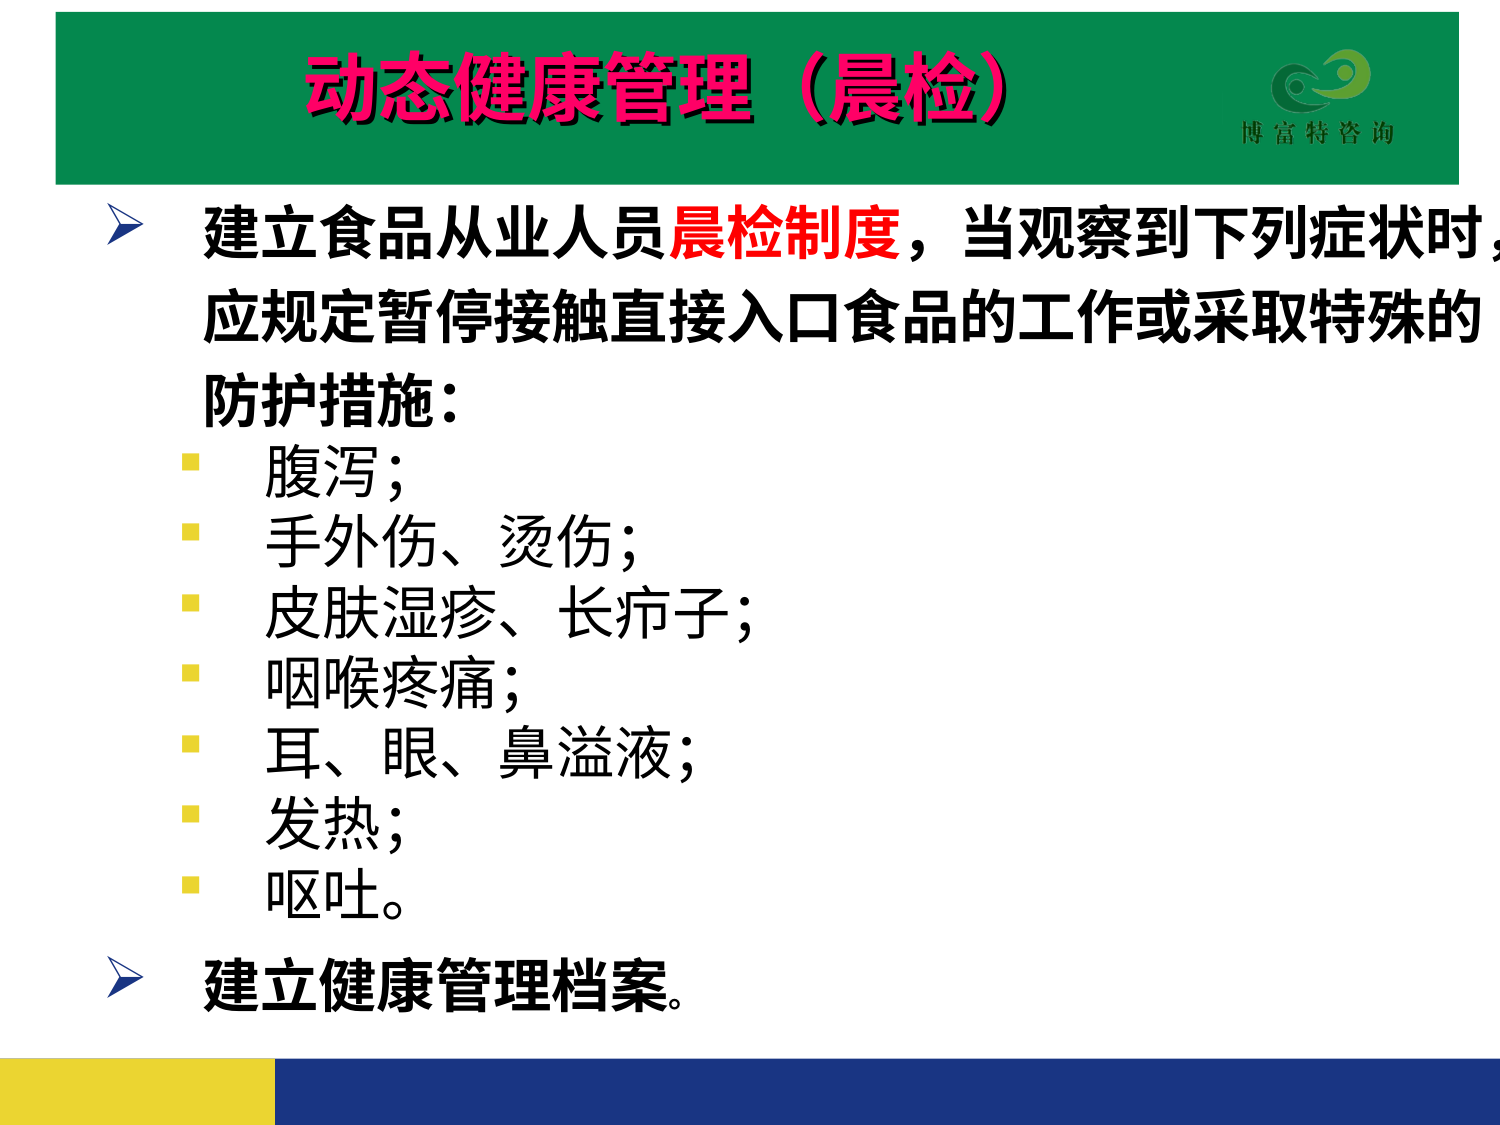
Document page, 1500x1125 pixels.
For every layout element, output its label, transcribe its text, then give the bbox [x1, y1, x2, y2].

list 建立食品从业人员晨检制度，当观察到下列症状时，应规定暂停接触直接入口食品的工作或采取特殊的防护措施： 腹泻； 手外伤、烫伤； 皮肤湿疹、长疖子； 咽喉疼痛； 耳、眼、鼻溢液； 发热； 呕吐。 建立健康管理档案。 [87, 174, 1500, 1050]
picture [1222, 49, 1419, 147]
title 动态健康管理（晨检） [287, 54, 1294, 117]
